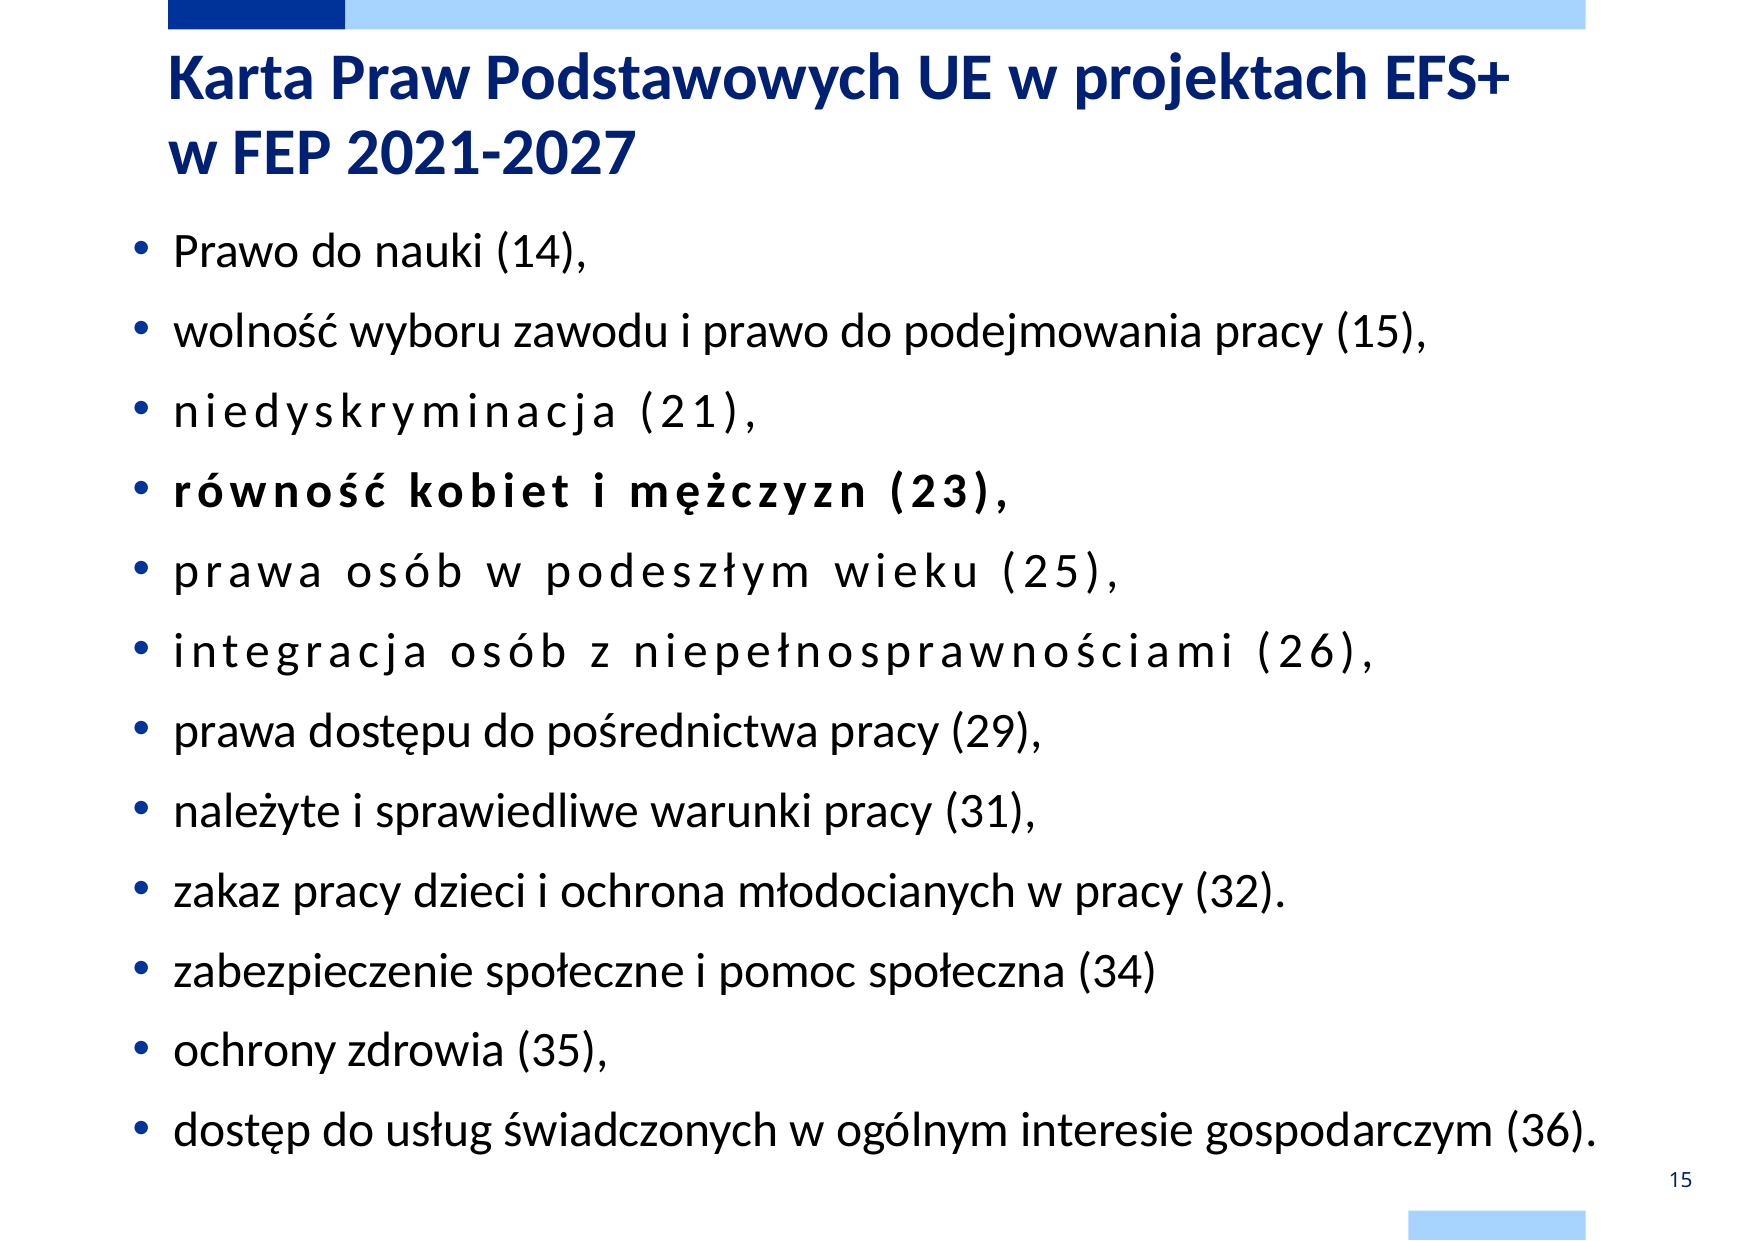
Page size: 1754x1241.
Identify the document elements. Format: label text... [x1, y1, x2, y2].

list Prawo do nauki (14), wolność wyboru zawodu i prawo do podejmowania pracy (15), niedyskryminacja (21), równość kobiet i mężczyzn (23), prawa osób w podeszłym wieku (25), integracja osób z niepełnosprawnościami (26), prawa dostępu do pośrednictwa pracy (29), należyte i sprawiedliwe warunki pracy (31), zakaz pracy dzieci i ochrona młodocianych w pracy (32). zabezpieczenie społeczne i pomoc społeczna (34) ochrony zdrowia (35), dostęp do usług świadczonych w ogólnym interesie gospodarczym (36). [132, 209, 1716, 1167]
title Karta Praw Podstawowych UE w projektach EFS+ w FEP 2021-2027 [168, 38, 1754, 204]
slide_number 15 [1515, 1166, 1693, 1196]
